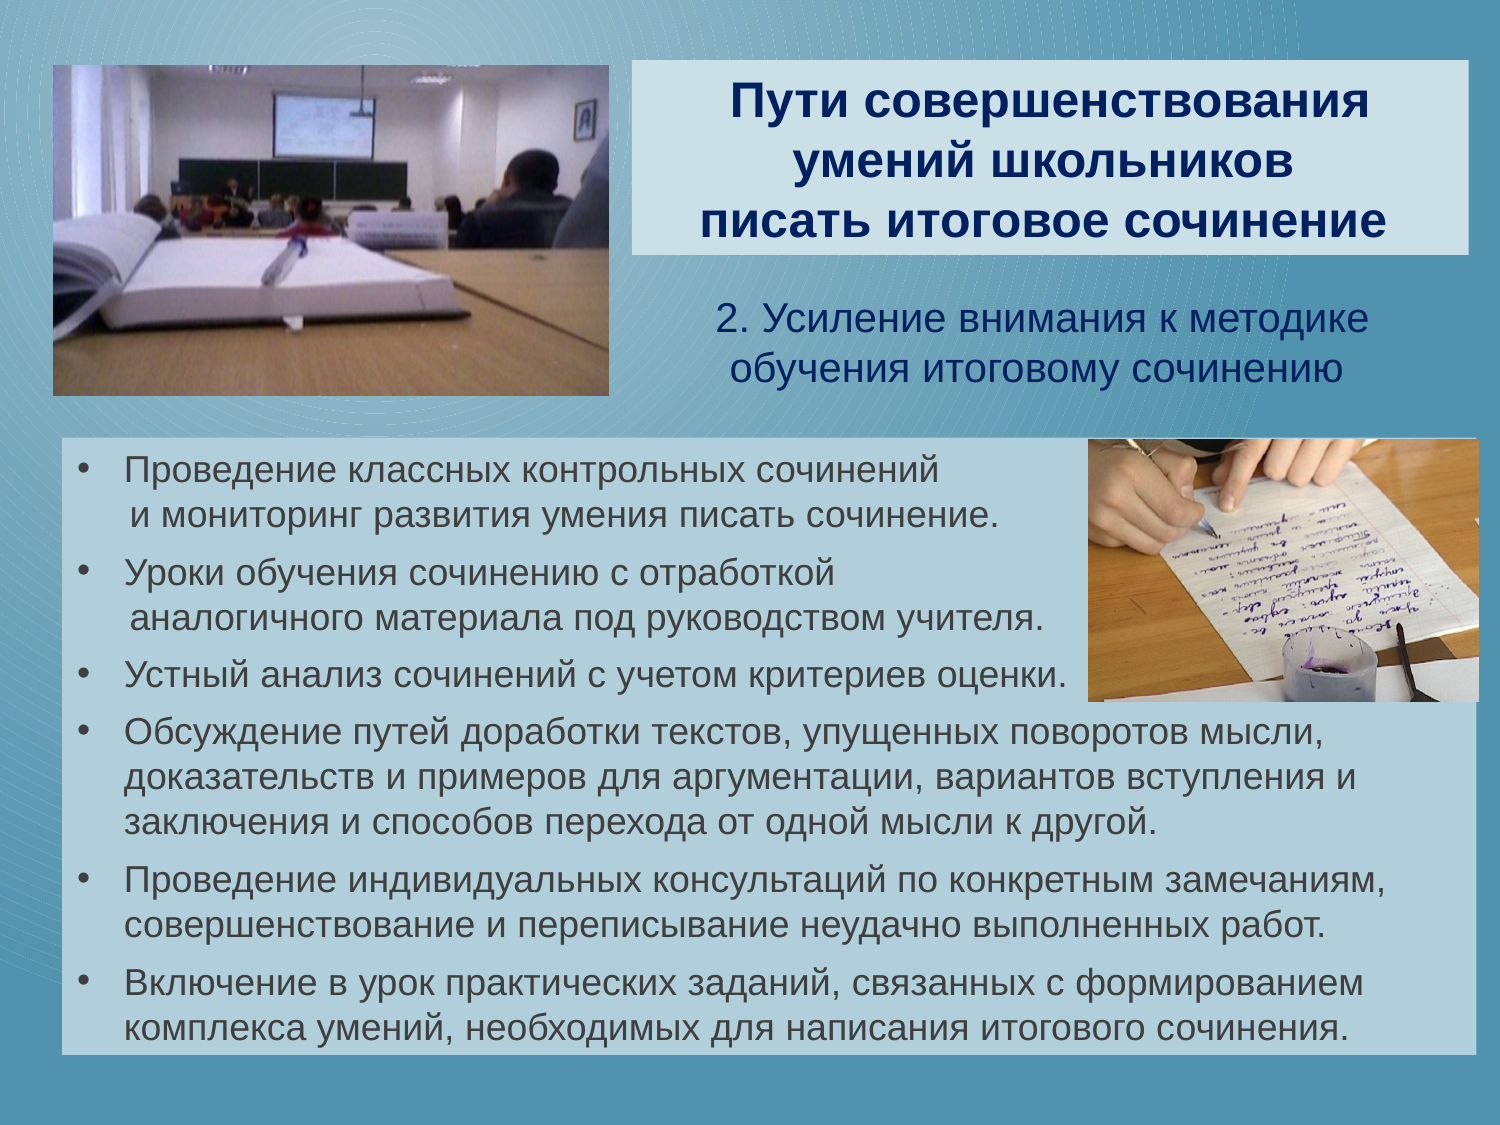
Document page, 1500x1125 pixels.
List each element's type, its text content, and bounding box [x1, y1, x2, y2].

text_box 2. Усиление внимания к методике обучения итоговому сочинению [614, 283, 1477, 398]
picture [1088, 439, 1479, 702]
picture [52, 64, 609, 397]
text_box Пути совершенствования умений школьников писать итоговое сочинение [631, 60, 1469, 255]
text_box Проведение классных контрольных сочинений и мониторинг развития умения писать сочинение. Уроки обучения сочинению с отработкой аналогичного материала под руководством учителя. Устный анализ сочинений с учетом критериев оценки. Обсуждение путей доработки текстов, упущенных поворотов мысли, доказательств и примеров для аргументации, вариантов вступления и заключения и способов перехода от одной мысли к другой. Проведение индивидуальных консультаций по конкретным замечаниям, совершенствование и переписывание неудачно выполненных работ. Включение в урок практических заданий, связанных с формированием комплекса умений, необходимых для написания итогового сочинения. [62, 437, 1477, 1055]
